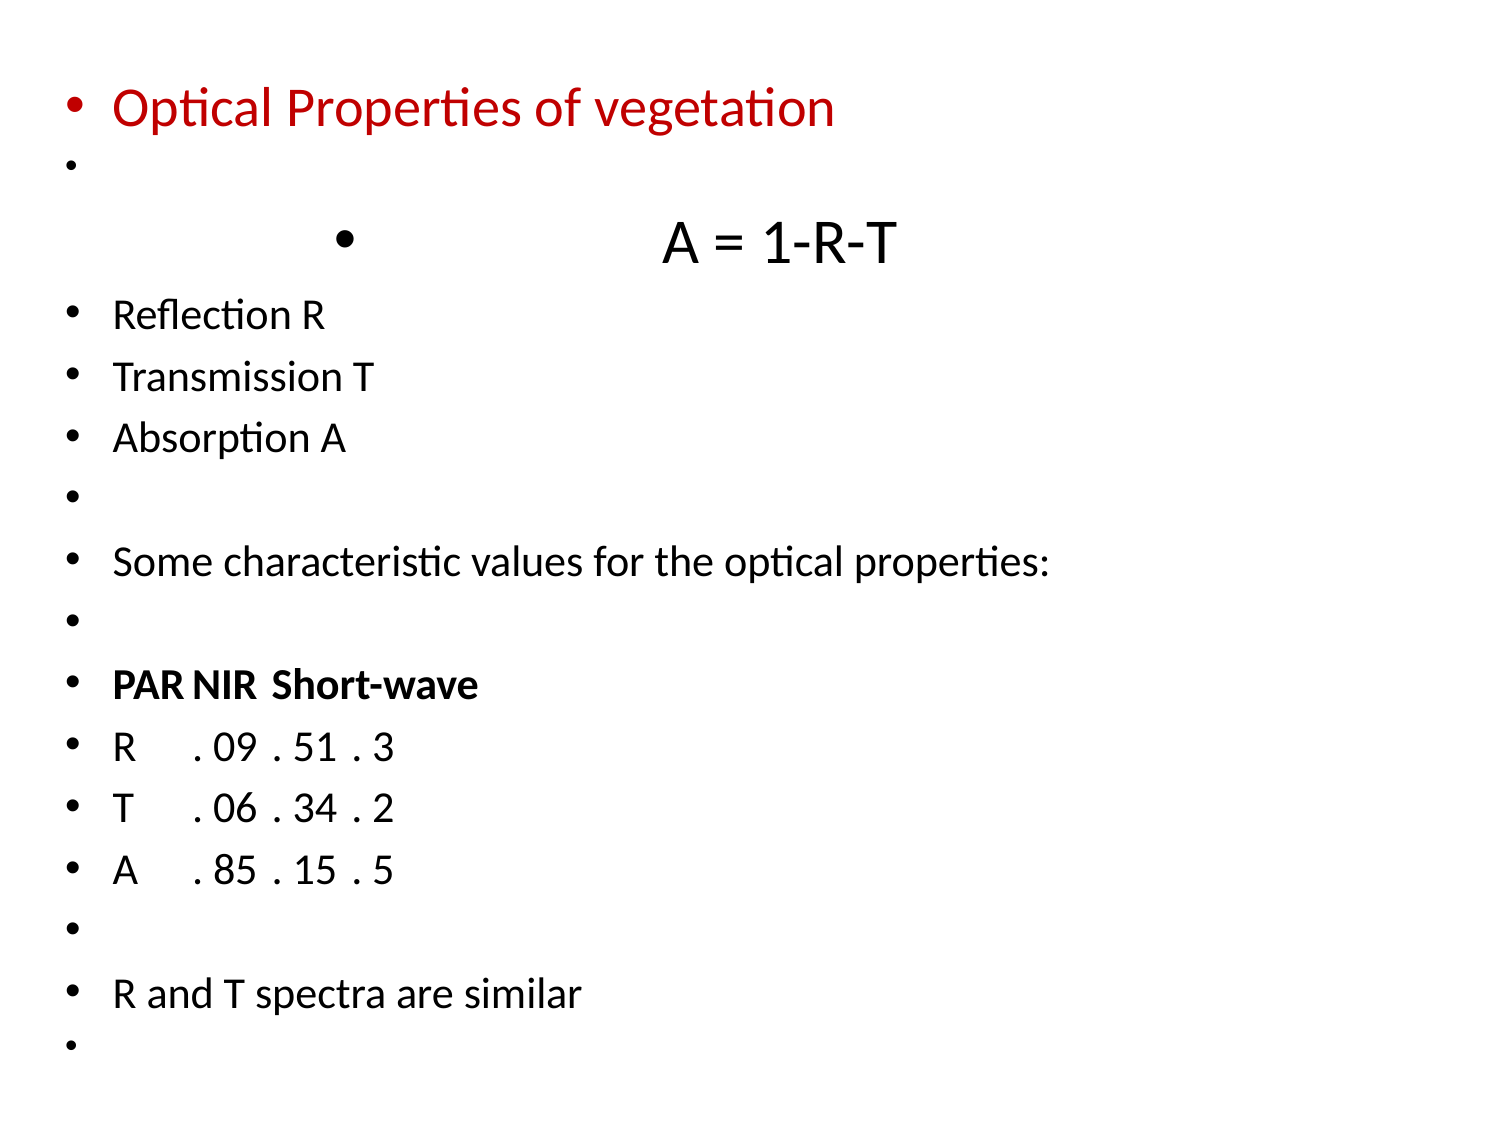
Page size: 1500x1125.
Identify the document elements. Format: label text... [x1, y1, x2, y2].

list Optical Properties of vegetation A = 1-R-T Reflection R Transmission T Absorption A Some characteristic values for the optical properties: PAR NIR Short-wave R . 09 . 51 . 3 T . 06 . 34 . 2 A . 85 . 15 . 5 R and T spectra are similar [50, 62, 1463, 1088]
